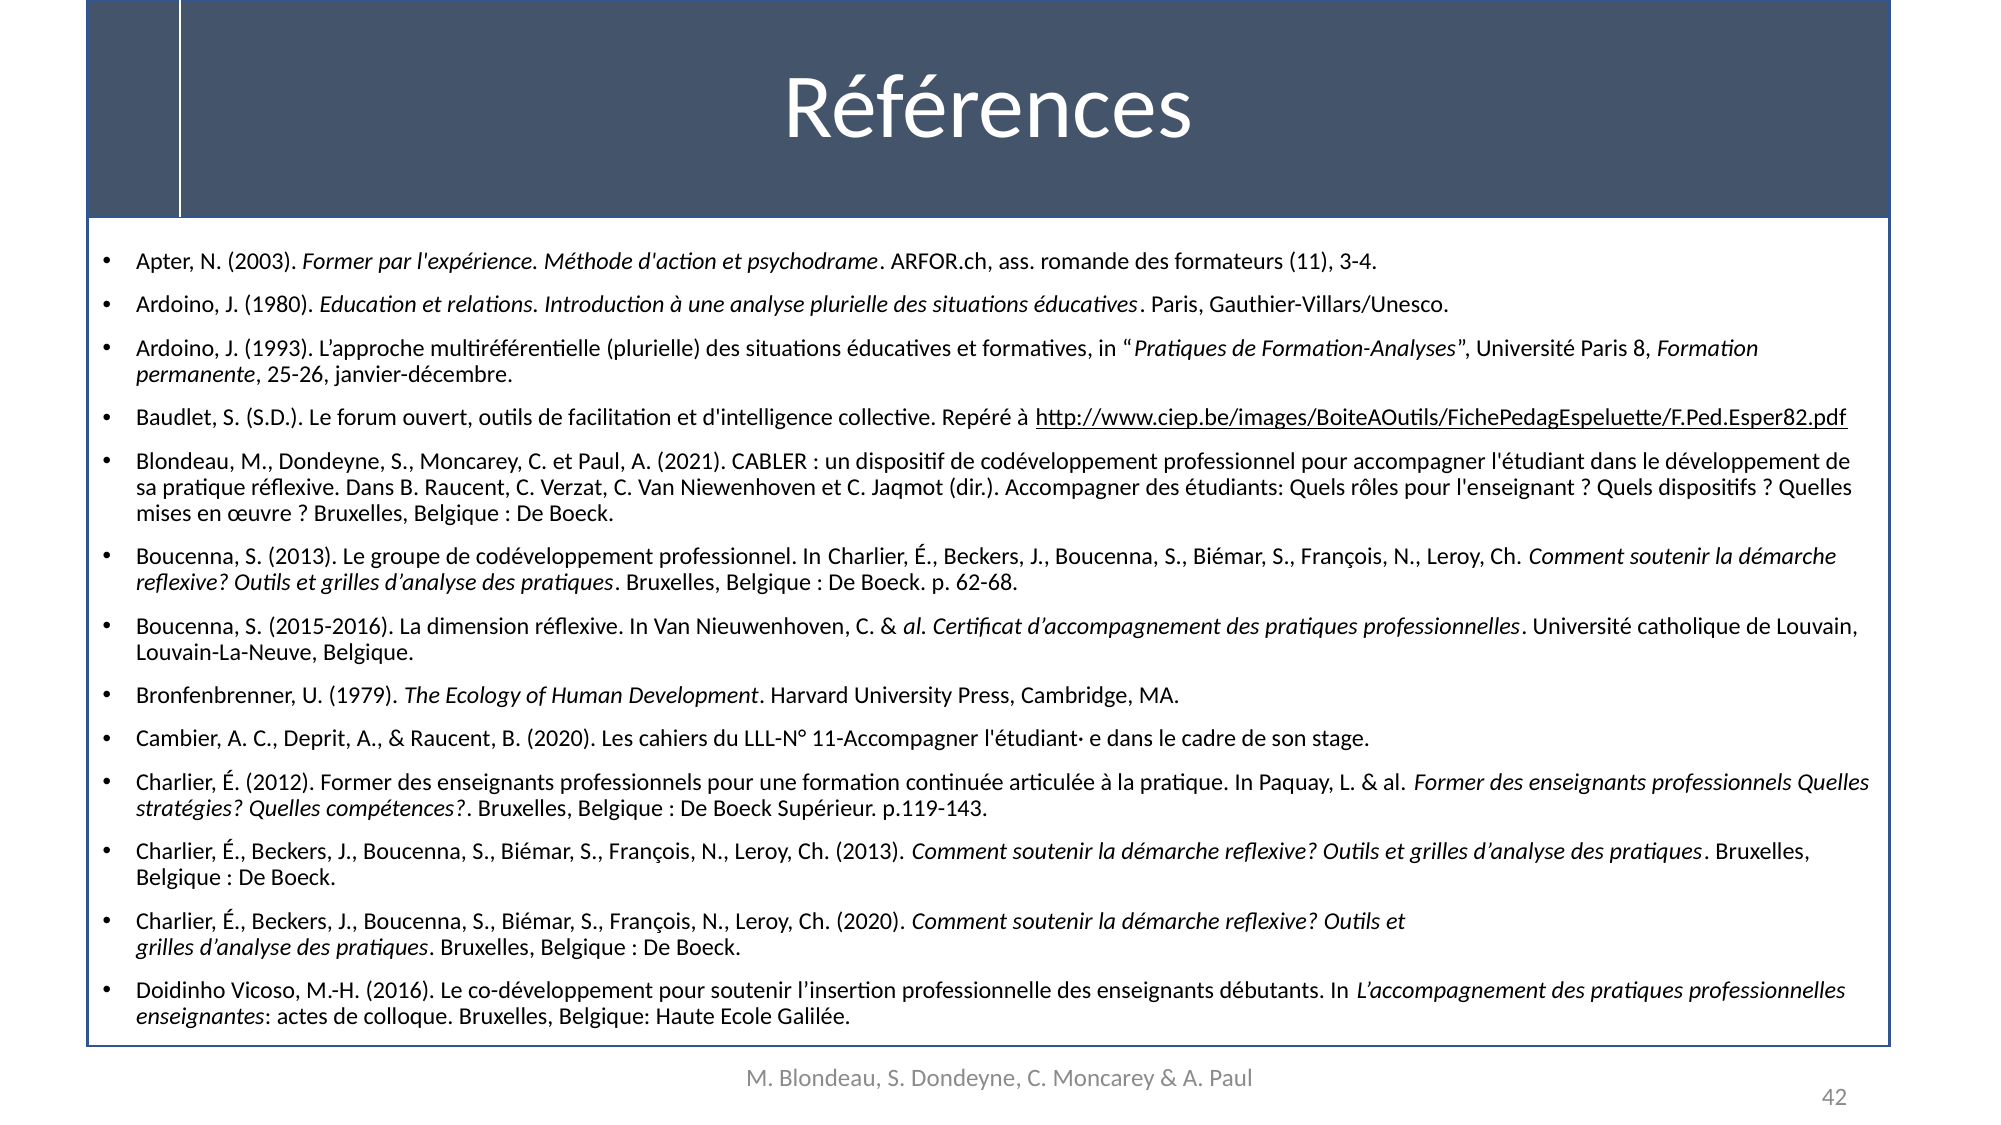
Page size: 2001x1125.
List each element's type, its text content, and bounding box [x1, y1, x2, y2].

title Références [86, 0, 1891, 218]
text_box Apter, N. (2003). Former par l'expérience. Méthode d'action et psychodrame. ARFOR.ch, ass. romande des formateurs (11), 3-4. Ardoino, J. (1980). Education et relations. Introduction à une analyse plurielle des situations éducatives. Paris, Gauthier-Villars/Unesco. Ardoino, J. (1993). L’approche multiréférentielle (plurielle) des situations éducatives et formatives, in “Pratiques de Formation-Analyses”, Université Paris 8, Formation permanente, 25-26, janvier-décembre. Baudlet, S. (S.D.). Le forum ouvert, outils de facilitation et d'intelligence collective. Repéré à http://www.ciep.be/images/BoiteAOutils/FichePedagEspeluette/F.Ped.Esper82.pdf Blondeau, M., Dondeyne, S., Moncarey, C. et Paul, A. (2021). CABLER : un dispositif de codéveloppement professionnel pour accompagner l'étudiant dans le développement de sa pratique réflexive. Dans B. Raucent, C. Verzat, C. Van Niewenhoven et C. Jaqmot (dir.). Accompagner des étudiants: Quels rôles pour l'enseignant ? Quels dispositifs ? Quelles mises en œuvre ? Bruxelles, Belgique : De Boeck. Boucenna, S. (2013). Le groupe de codéveloppement professionnel. In Charlier, É., Beckers, J., Boucenna, S., Biémar, S., François, N., Leroy, Ch. Comment soutenir la démarche reflexive? Outils et grilles d’analyse des pratiques. Bruxelles, Belgique : De Boeck. p. 62-68. Boucenna, S. (2015-2016). La dimension réflexive. In Van Nieuwenhoven, C. & al. Certificat d’accompagnement des pratiques professionnelles. Université catholique de Louvain, Louvain-La-Neuve, Belgique. Bronfenbrenner, U. (1979). The Ecology of Human Development. Harvard University Press, Cambridge, MA. Cambier, A. C., Deprit, A., & Raucent, B. (2020). Les cahiers du LLL-N° 11-Accompagner l'étudiant· e dans le cadre de son stage. Charlier, É. (2012). Former des enseignants professionnels pour une formation continuée articulée à la pratique. In Paquay, L. & al. Former des enseignants professionnels Quelles stratégies? Quelles compétences?. Bruxelles, Belgique : De Boeck Supérieur. p.119-143. Charlier, É., Beckers, J., Boucenna, S., Biémar, S., François, N., Leroy, Ch. (2013). Comment soutenir la démarche reflexive? Outils et grilles d’analyse des pratiques. Bruxelles, Belgique : De Boeck. Charlier, É., Beckers, J., Boucenna, S., Biémar, S., François, N., Leroy, Ch. (2020). Comment soutenir la démarche reflexive? Outils et grilles d’analyse des pratiques. Bruxelles, Belgique : De Boeck. Doidinho Vicoso, M.-H. (2016). Le co-développement pour soutenir l’insertion professionnelle des enseignants débutants. In L’accompagnement des pratiques professionnelles enseignantes: actes de colloque. Bruxelles, Belgique: Haute Ecole Galilée. [86, 218, 1891, 1047]
footer M. Blondeau, S. Dondeyne, C. Moncarey & A. Paul [662, 1046, 1338, 1107]
slide_number 42 [1412, 1065, 1863, 1125]
